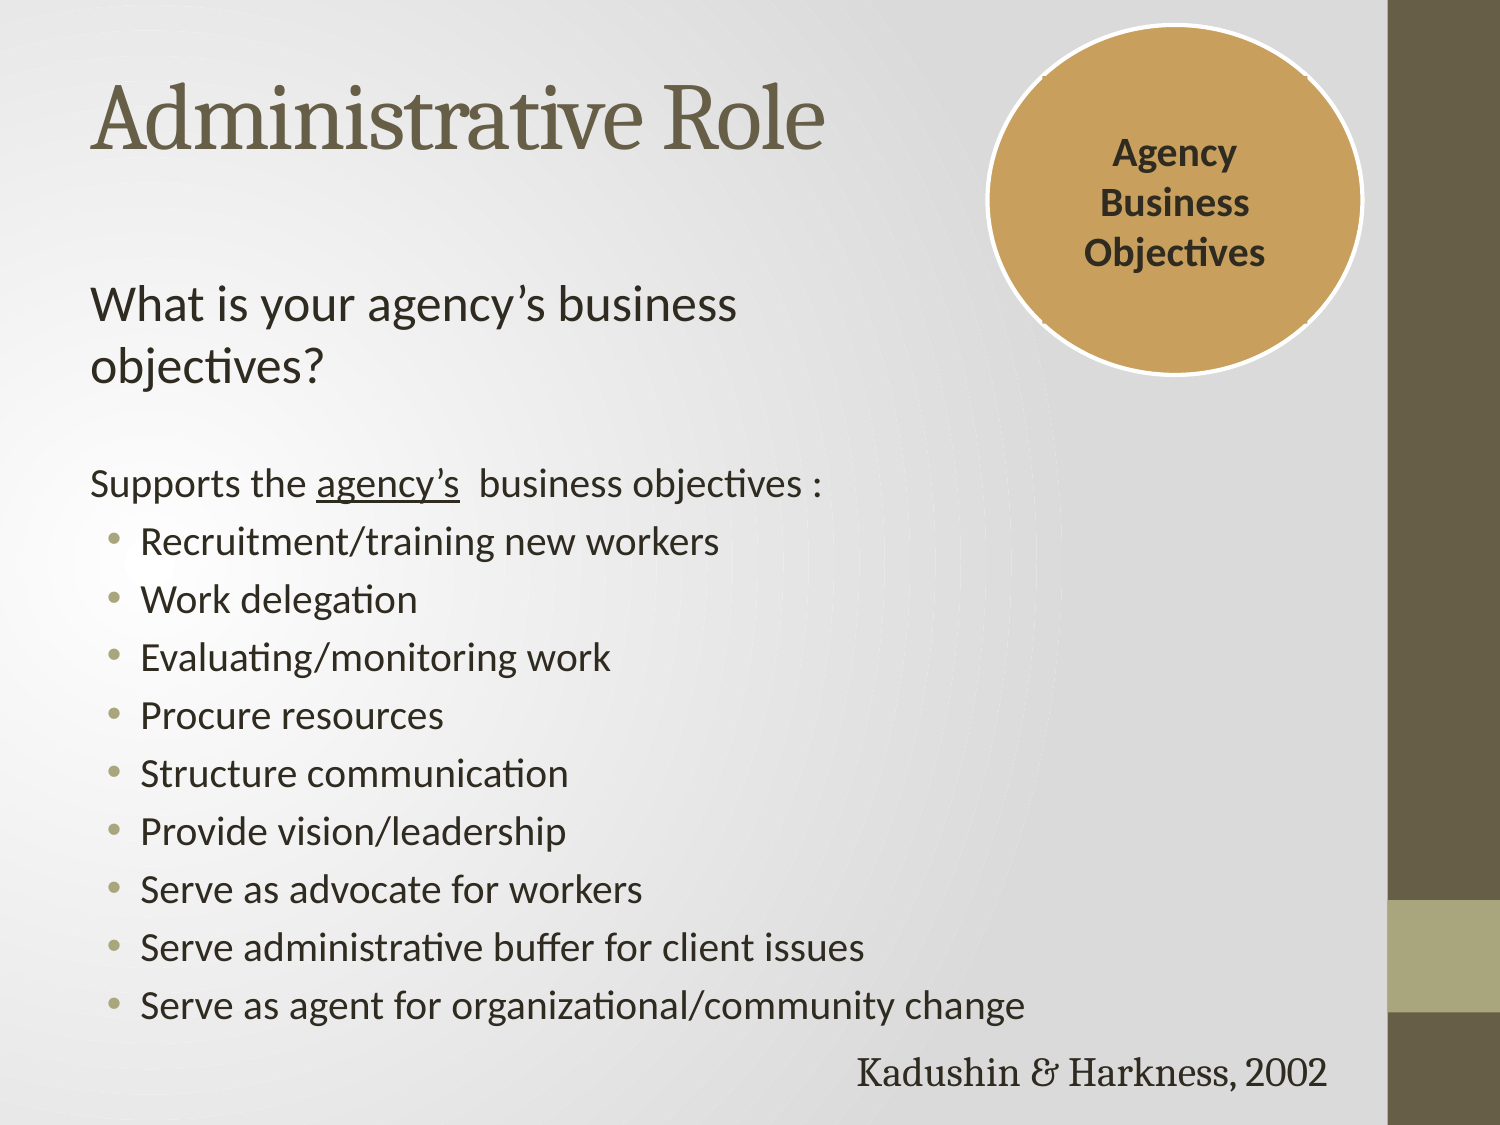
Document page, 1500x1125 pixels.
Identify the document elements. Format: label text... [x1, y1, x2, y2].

title Administrative Role [75, 45, 984, 233]
list What is your agency’s business objectives? Supports the agency’s business objectives : Recruitment/training new workers Work delegation Evaluating/monitoring work Procure resources Structure communication Provide vision/leadership Serve as advocate for workers Serve administrative buffer for client issues Serve as agent for organizational/community change [75, 262, 1360, 1038]
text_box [986, 24, 1363, 376]
text_box Kadushin & Harkness, 2002 [841, 1037, 1343, 1103]
